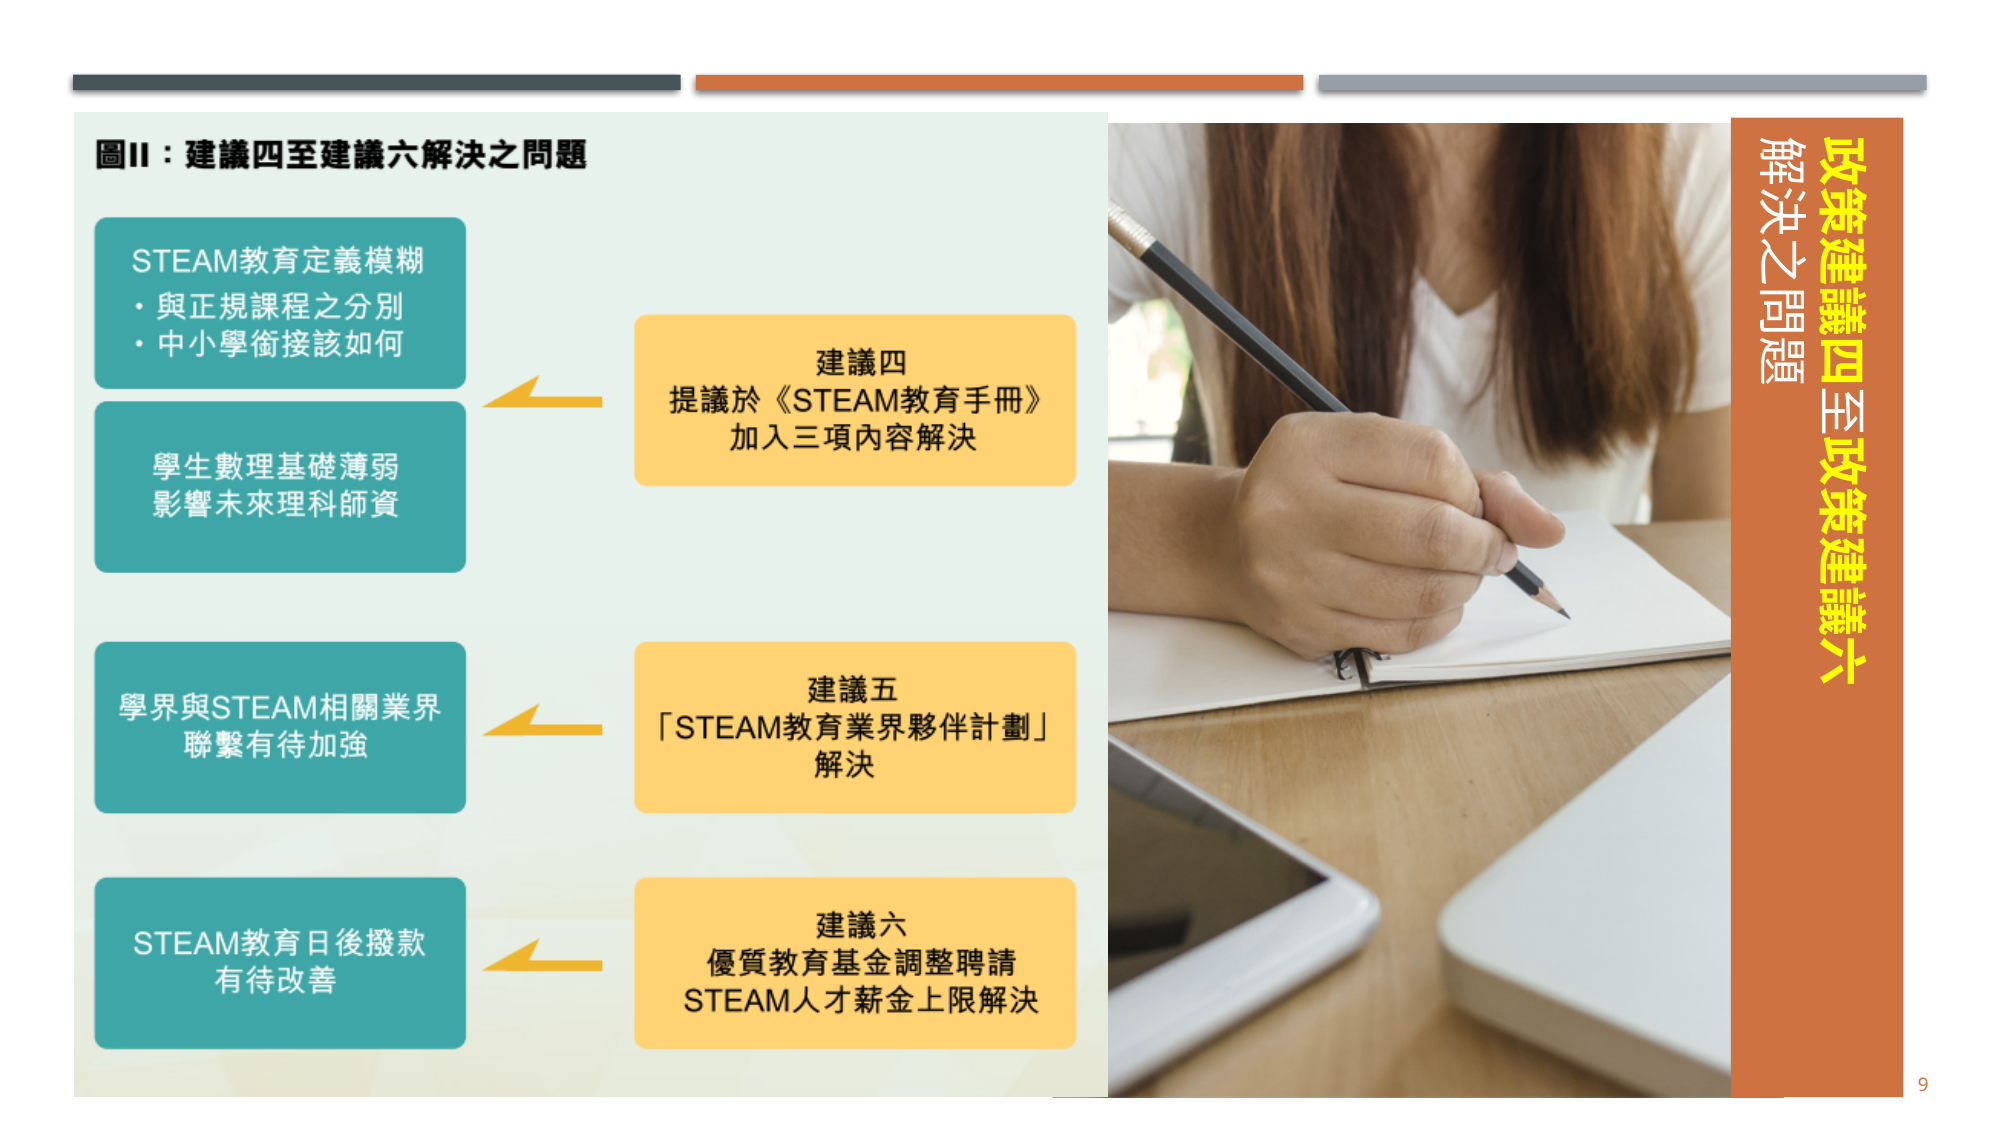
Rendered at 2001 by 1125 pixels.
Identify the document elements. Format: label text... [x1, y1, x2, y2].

text_box 政策建議四至政策建議六 解決之問題 [1786, 121, 1883, 1045]
slide_number 9 [1770, 1055, 1944, 1116]
text_box [1729, 116, 1905, 1099]
picture [73, 112, 1785, 1098]
